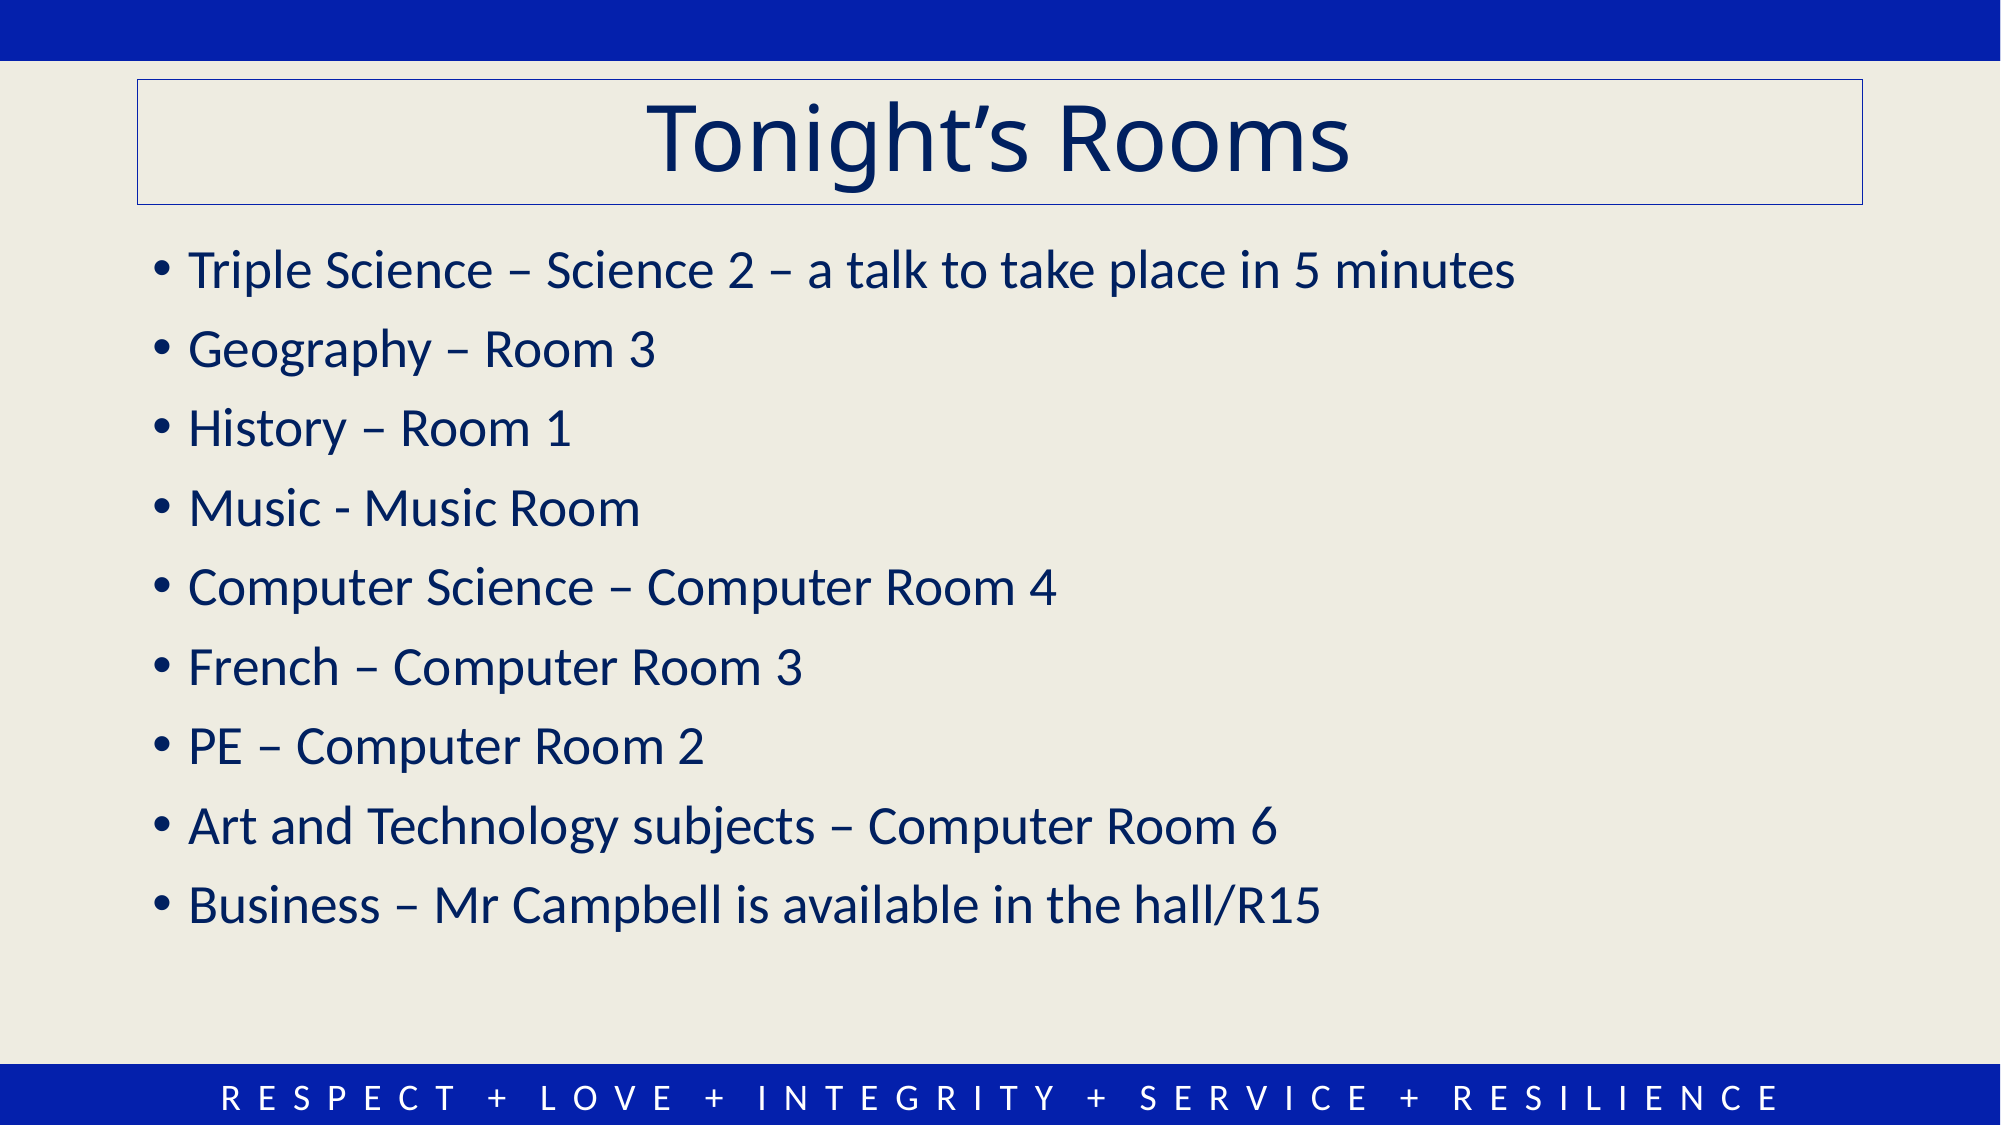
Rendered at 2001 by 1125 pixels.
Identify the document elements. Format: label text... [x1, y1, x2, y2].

title Tonight’s Rooms [137, 79, 1863, 205]
list Triple Science – Science 2 – a talk to take place in 5 minutes Geography – Room 3 History – Room 1 Music - Music Room Computer Science – Computer Room 4 French – Computer Room 3 PE – Computer Room 2 Art and Technology subjects – Computer Room 6 Business – Mr Campbell is available in the hall/R15 [137, 232, 1863, 947]
